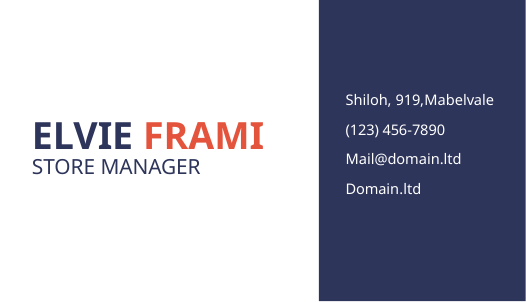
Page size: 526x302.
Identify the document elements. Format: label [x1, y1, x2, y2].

text_box [16, 96, 309, 198]
text_box [330, 82, 521, 219]
text_box [318, 0, 526, 302]
